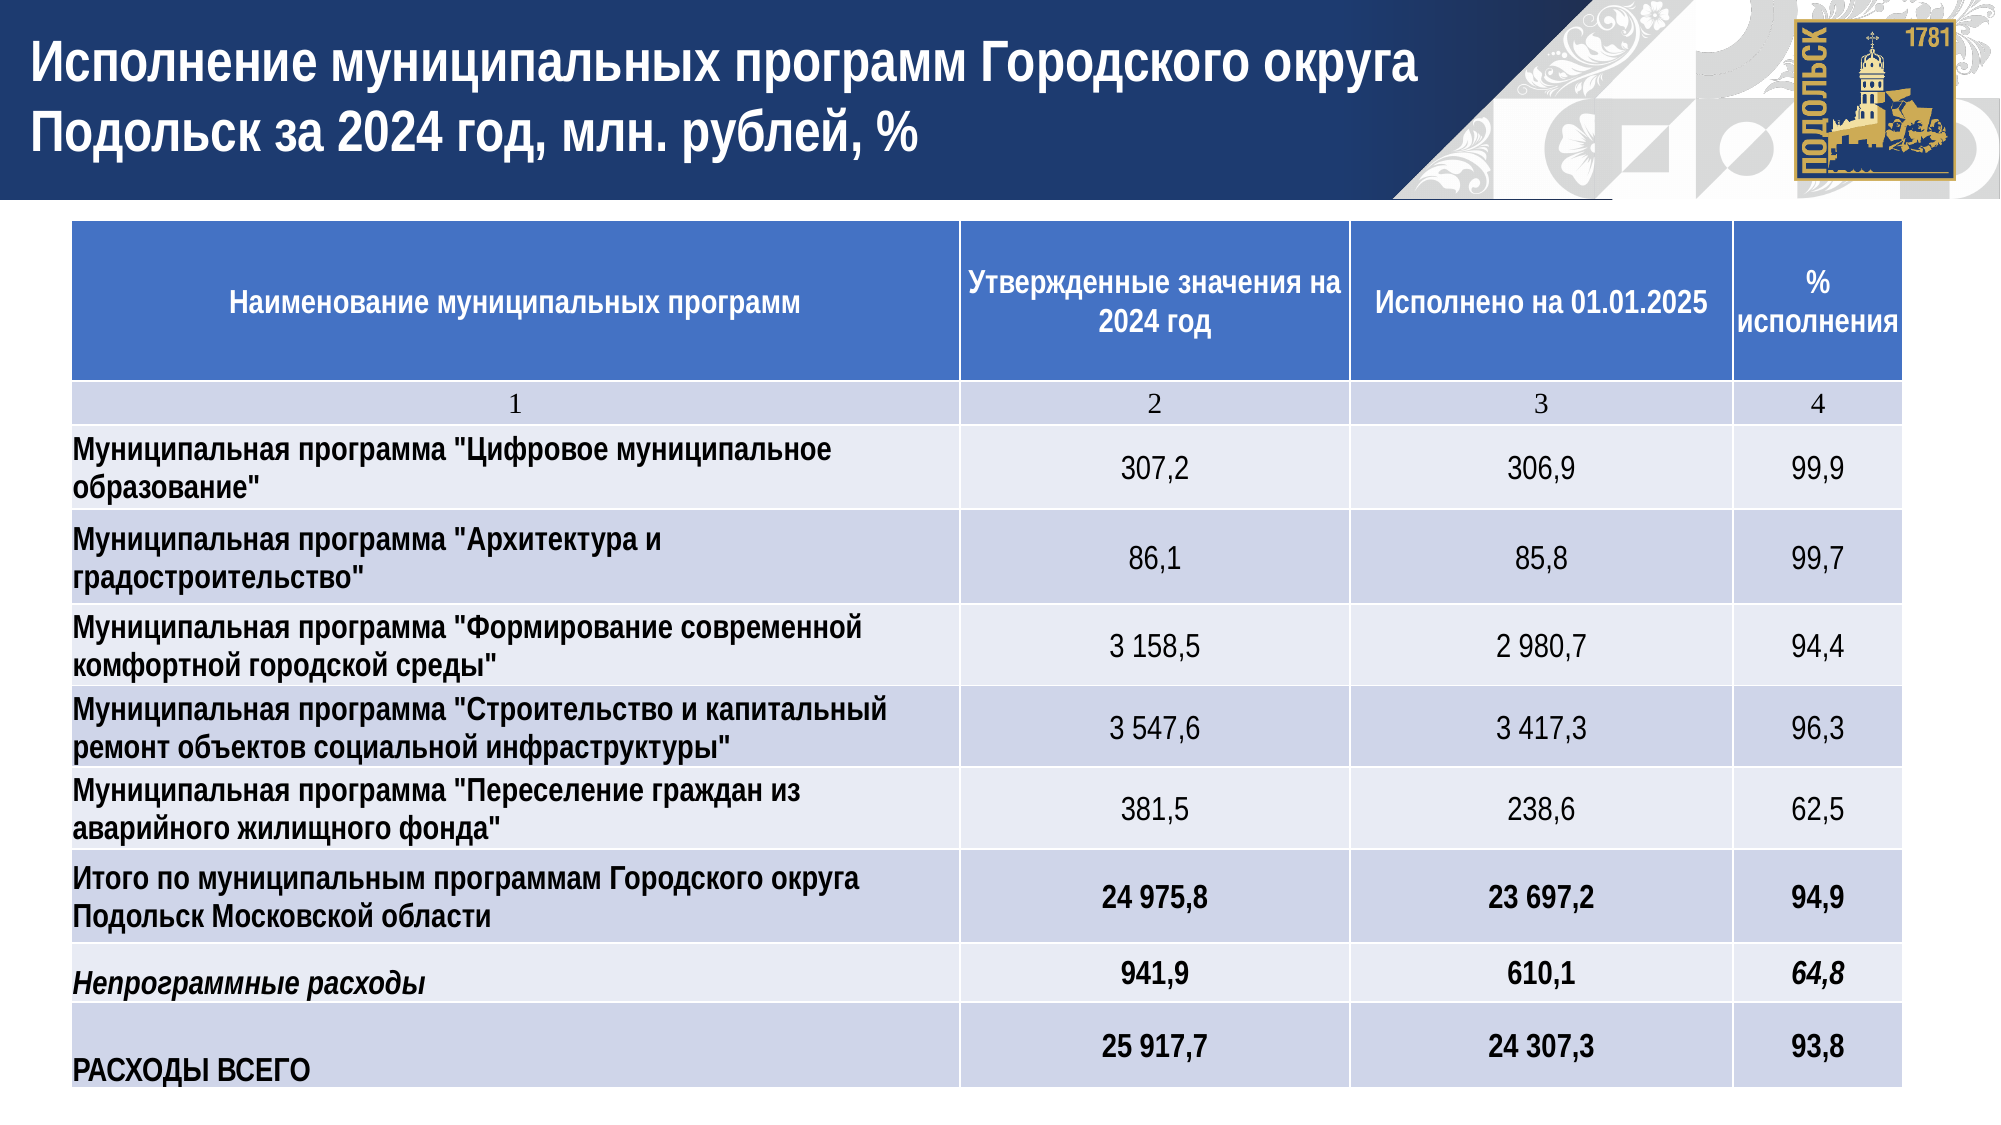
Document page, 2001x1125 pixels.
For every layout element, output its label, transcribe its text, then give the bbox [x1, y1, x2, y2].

table_cell 306,9 [1351, 426, 1732, 508]
table_cell 94,4 [1734, 605, 1902, 685]
table_header Наименование муниципальных программ [72, 221, 959, 380]
table_cell 610,1 [1351, 944, 1732, 1001]
table_cell 3 158,5 [961, 605, 1349, 685]
table_cell 94,9 [1734, 850, 1902, 942]
table_cell РАСХОДЫ ВСЕГО [72, 1003, 959, 1087]
table_cell Непрограммные расходы [72, 944, 959, 1001]
table_cell 25 917,7 [961, 1003, 1349, 1087]
table_cell 941,9 [961, 944, 1349, 1001]
table_header Утвержденные значения на 2024 год [961, 221, 1349, 380]
table_header % исполнения [1734, 221, 1902, 380]
table_cell 238,6 [1351, 768, 1732, 848]
table_cell 4 [1734, 382, 1902, 424]
table_cell Муниципальная программа "Строительство и капитальный ремонт объектов социальной инфраструктуры" [72, 686, 959, 766]
table_cell 24 975,8 [961, 850, 1349, 942]
table_cell 99,7 [1734, 510, 1902, 603]
table_cell Муниципальная программа "Переселение граждан из аварийного жилищного фонда" [72, 768, 959, 848]
table_cell Муниципальная программа "Цифровое муниципальное образование" [72, 426, 959, 508]
table_cell 23 697,2 [1351, 850, 1732, 942]
table_header Исполнено на 01.01.2025 [1351, 221, 1732, 380]
table_cell 64,8 [1734, 944, 1902, 1001]
table_cell 96,3 [1734, 686, 1902, 766]
table_cell 3 547,6 [961, 686, 1349, 766]
table_cell 381,5 [961, 768, 1349, 848]
table_cell Итого по муниципальным программам Городского округа Подольск Московской области [72, 850, 959, 942]
table_cell 1 [72, 382, 959, 424]
table_cell 3 417,3 [1351, 686, 1732, 766]
table_cell 93,8 [1734, 1003, 1902, 1087]
table_cell 2 980,7 [1351, 605, 1732, 685]
table_cell 99,9 [1734, 426, 1902, 508]
picture [1289, 0, 2000, 199]
table_cell 62,5 [1734, 768, 1902, 848]
table_cell Муниципальная программа "Архитектура и градостроительство" [72, 510, 959, 603]
table_cell 307,2 [961, 426, 1349, 508]
text_box Исполнение муниципальных программ Городского округа Подольск за 2024 год, млн. рублей, % [15, 15, 1513, 171]
table_cell 2 [961, 382, 1349, 424]
table_cell 85,8 [1351, 510, 1732, 603]
table_cell 86,1 [961, 510, 1349, 603]
table_cell 24 307,3 [1351, 1003, 1732, 1087]
table_cell 3 [1351, 382, 1732, 424]
table_cell Муниципальная программа "Формирование современной комфортной городской среды" [72, 605, 959, 685]
